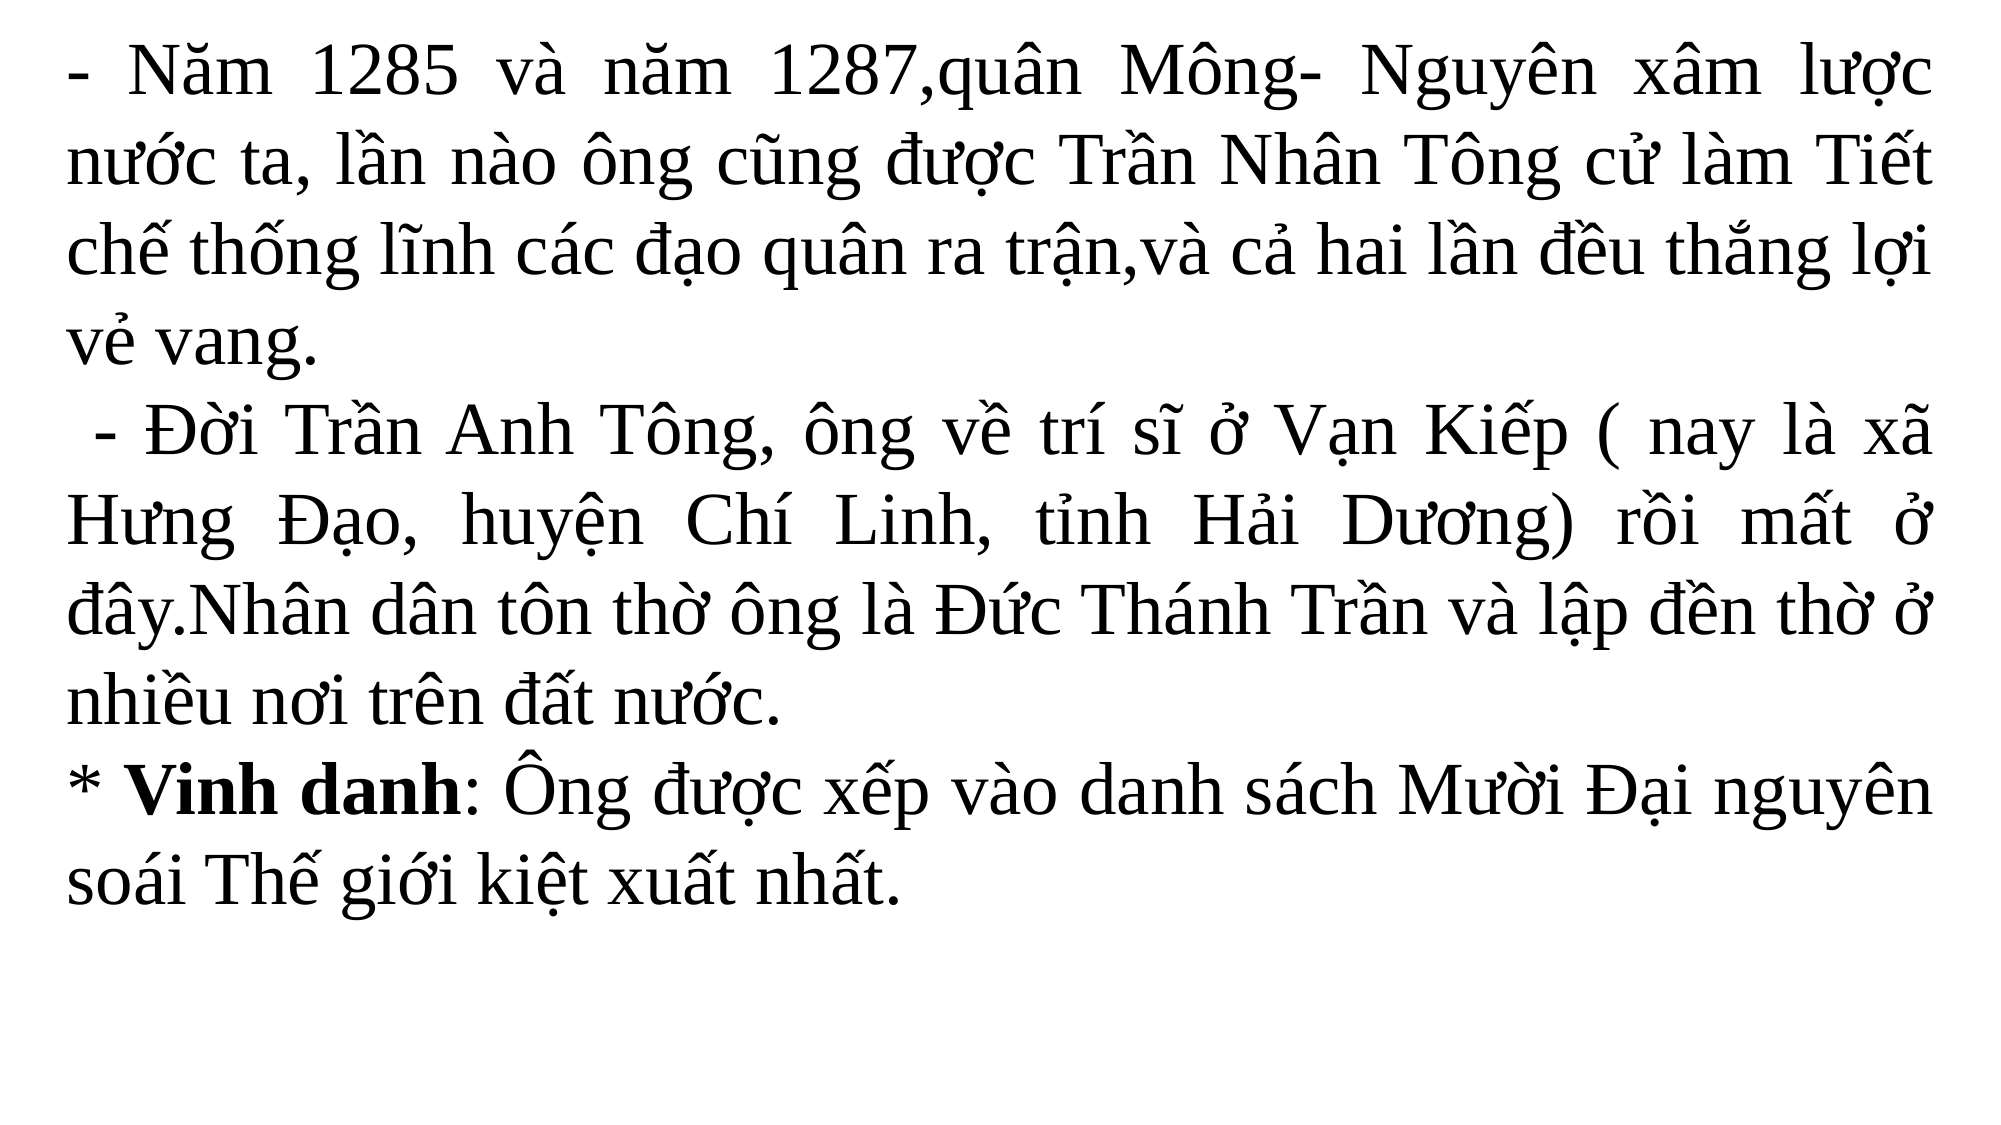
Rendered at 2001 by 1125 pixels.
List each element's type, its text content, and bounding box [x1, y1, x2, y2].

text_box - Năm 1285 và năm 1287,quân Mông- Nguyên xâm lược nước ta, lần nào ông cũng được Trần Nhân Tông cử làm Tiết chế thống lĩnh các đạo quân ra trận,và cả hai lần đều thắng lợi vẻ vang. - Đời Trần Anh Tông, ông về trí sĩ ở Vạn Kiếp ( nay là xã Hưng Đạo, huyện Chí Linh, tỉnh Hải Dương) rồi mất ở đây.Nhân dân tôn thờ ông là Đức Thánh Trần và lập đền thờ ở nhiều nơi trên đất nước. * Vinh danh: Ông được xếp vào danh sách Mười Đại nguyên soái Thế giới kiệt xuất nhất. [51, 12, 1950, 928]
